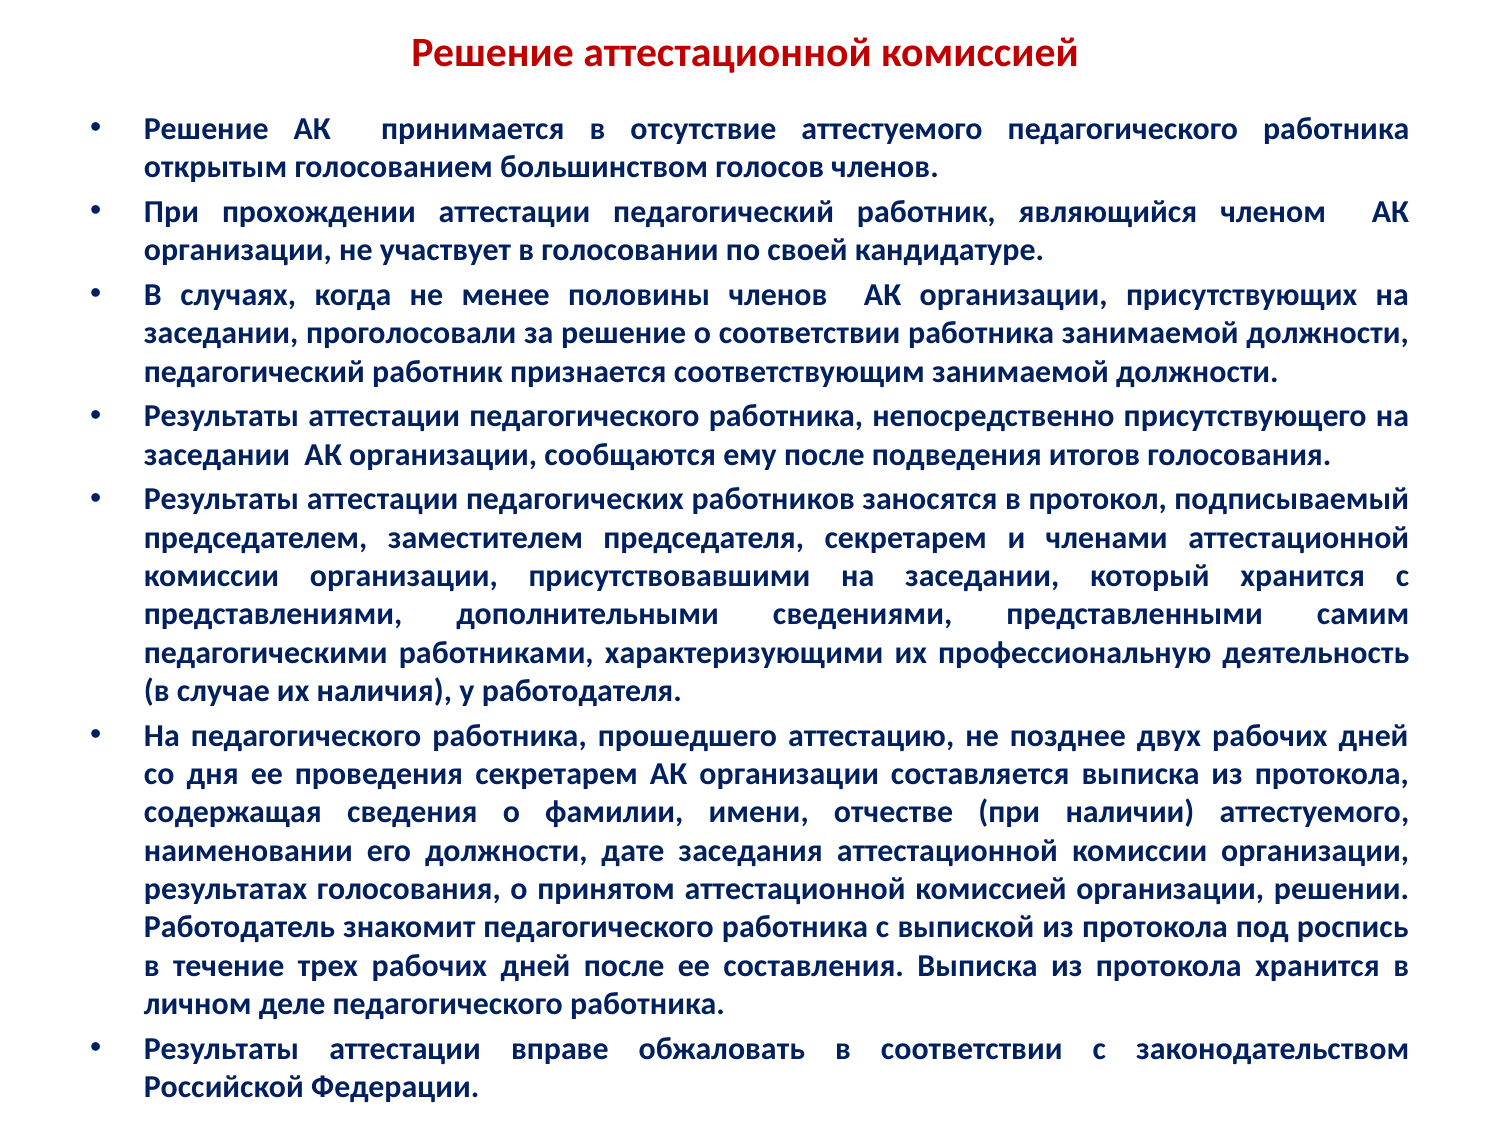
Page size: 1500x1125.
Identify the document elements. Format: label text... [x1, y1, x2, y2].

list Решение АК принимается в отсутствие аттестуемого педагогического работника открытым голосованием большинством голосов членов. При прохождении аттестации педагогический работник, являющийся членом АК организации, не участвует в голосовании по своей кандидатуре. В случаях, когда не менее половины членов АК организации, присутствующих на заседании, проголосовали за решение о соответствии работника занимаемой должности, педагогический работник признается соответствующим занимаемой должности. Результаты аттестации педагогического работника, непосредственно присутствующего на заседании АК организации, сообщаются ему после подведения итогов голосования. Результаты аттестации педагогических работников заносятся в протокол, подписываемый председателем, заместителем председателя, секретарем и членами аттестационной комиссии организации, присутствовавшими на заседании, который хранится с представлениями, дополнительными сведениями, представленными самим педагогическими работниками, характеризующими их профессиональную деятельность (в случае их наличия), у работодателя. На педагогического работника, прошедшего аттестацию, не позднее двух рабочих дней со дня ее проведения секретарем АК организации составляется выписка из протокола, содержащая сведения о фамилии, имени, отчестве (при наличии) аттестуемого, наименовании его должности, дате заседания аттестационной комиссии организации, результатах голосования, о принятом аттестационной комиссией организации, решении. Работодатель знакомит педагогического работника с выпиской из протокола под роспись в течение трех рабочих дней после ее составления. Выписка из протокола хранится в личном деле педагогического работника. Результаты аттестации вправе обжаловать в соответствии с законодательством Российской Федерации. [75, 99, 1425, 1125]
title Решение аттестационной комиссией [75, 0, 1425, 99]
